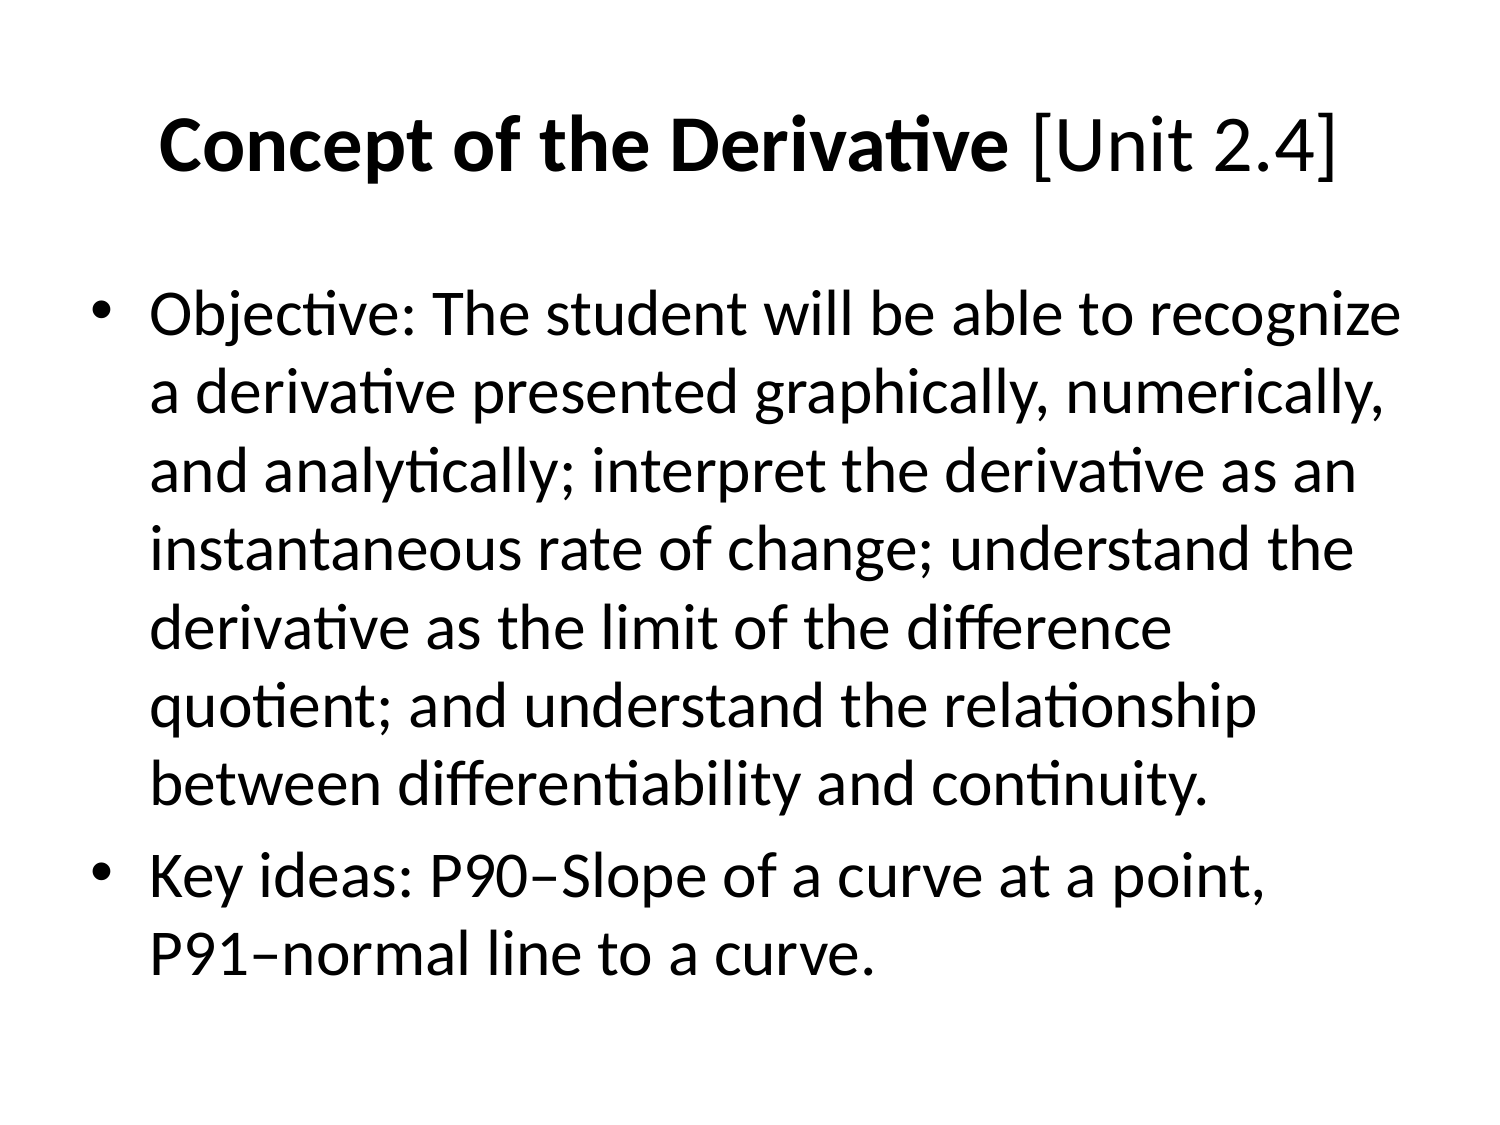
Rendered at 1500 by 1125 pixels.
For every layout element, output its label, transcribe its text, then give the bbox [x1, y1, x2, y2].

list Objective: The student will be able to recognize a derivative presented graphically, numerically, and analytically; interpret the derivative as an instantaneous rate of change; understand the derivative as the limit of the difference quotient; and understand the relationship between differentiability and continuity. Key ideas: P90–Slope of a curve at a point, P91–normal line to a curve. [75, 262, 1425, 1005]
title Concept of the Derivative [Unit 2.4] [75, 45, 1425, 233]
